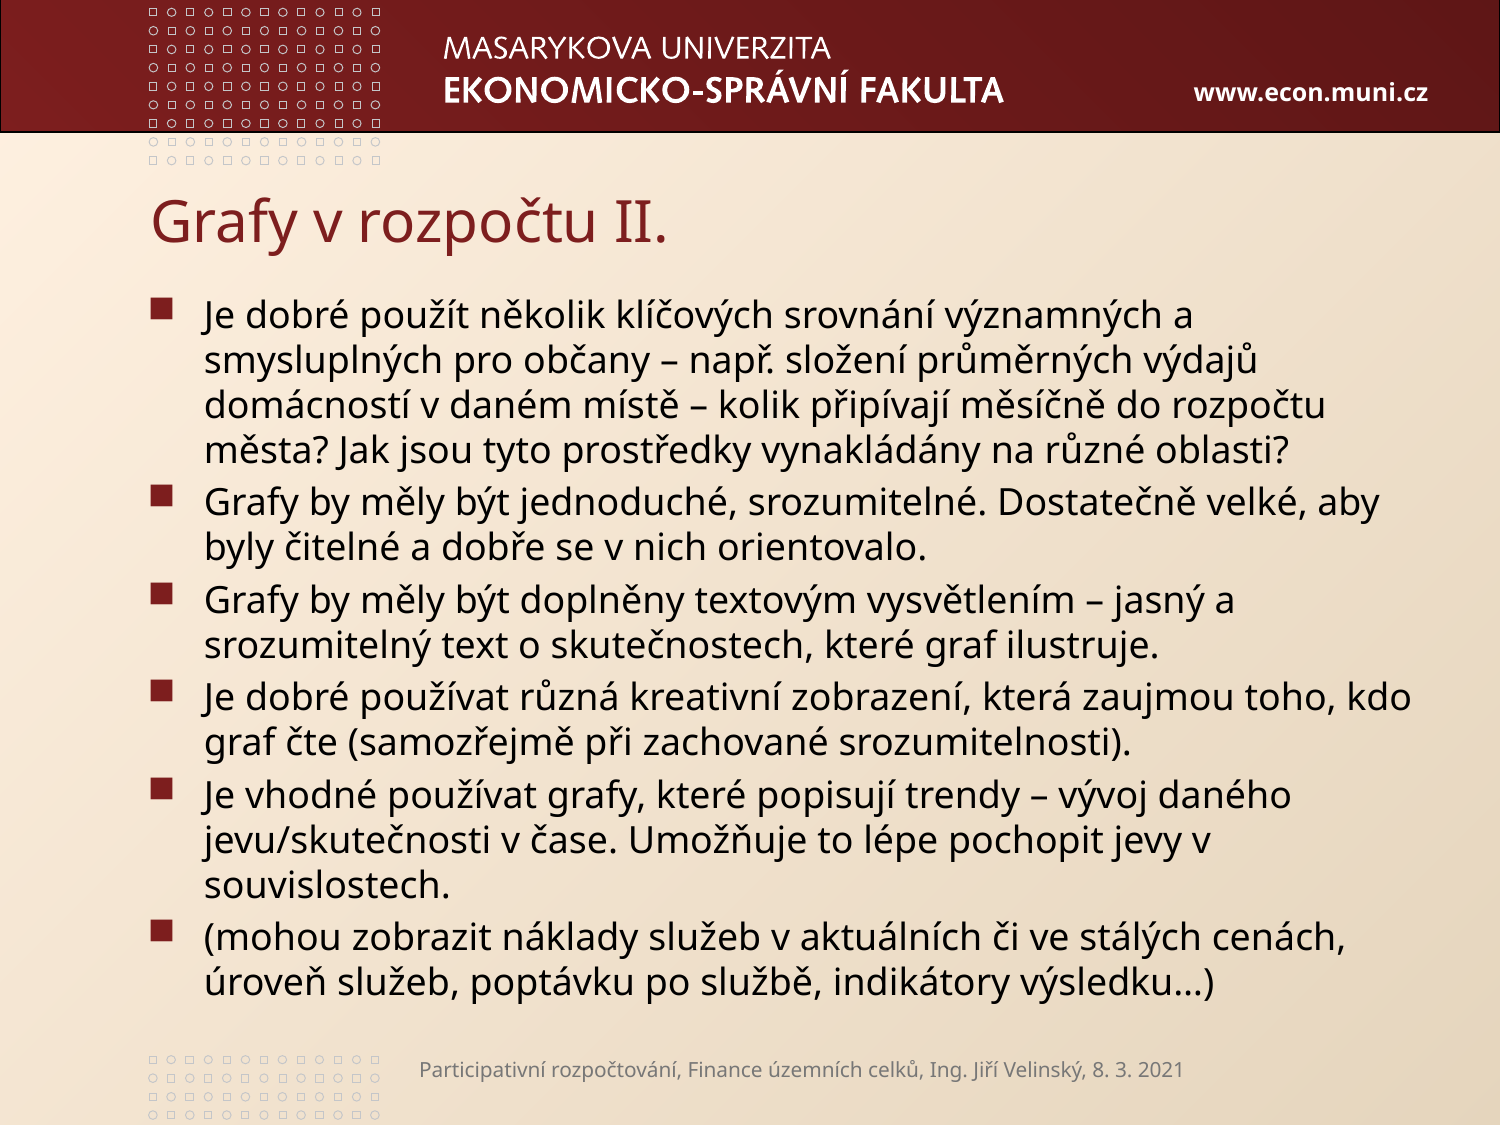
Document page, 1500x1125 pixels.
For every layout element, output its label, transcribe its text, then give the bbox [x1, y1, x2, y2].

title Grafy v rozpočtu II. [150, 184, 1425, 268]
list Je dobré použít několik klíčových srovnání významných a smysluplných pro občany – např. složení průměrných výdajů domácností v daném místě – kolik připívají měsíčně do rozpočtu města? Jak jsou tyto prostředky vynakládány na různé oblasti? Grafy by měly být jednoduché, srozumitelné. Dostatečně velké, aby byly čitelné a dobře se v nich orientovalo. Grafy by měly být doplněny textovým vysvětlením – jasný a srozumitelný text o skutečnostech, které graf ilustruje. Je dobré používat různá kreativní zobrazení, která zaujmou toho, kdo graf čte (samozřejmě při zachované srozumitelnosti). Je vhodné používat grafy, které popisují trendy – vývoj daného jevu/skutečnosti v čase. Umožňuje to lépe pochopit jevy v souvislostech. (mohou zobrazit náklady služeb v aktuálních či ve stálých cenách, úroveň služeb, poptávku po službě, indikátory výsledku…) [147, 290, 1423, 1006]
footer Participativní rozpočtování, Finance územních celků, Ing. Jiří Velinský, 8. 3. 2021 [419, 1056, 1376, 1100]
